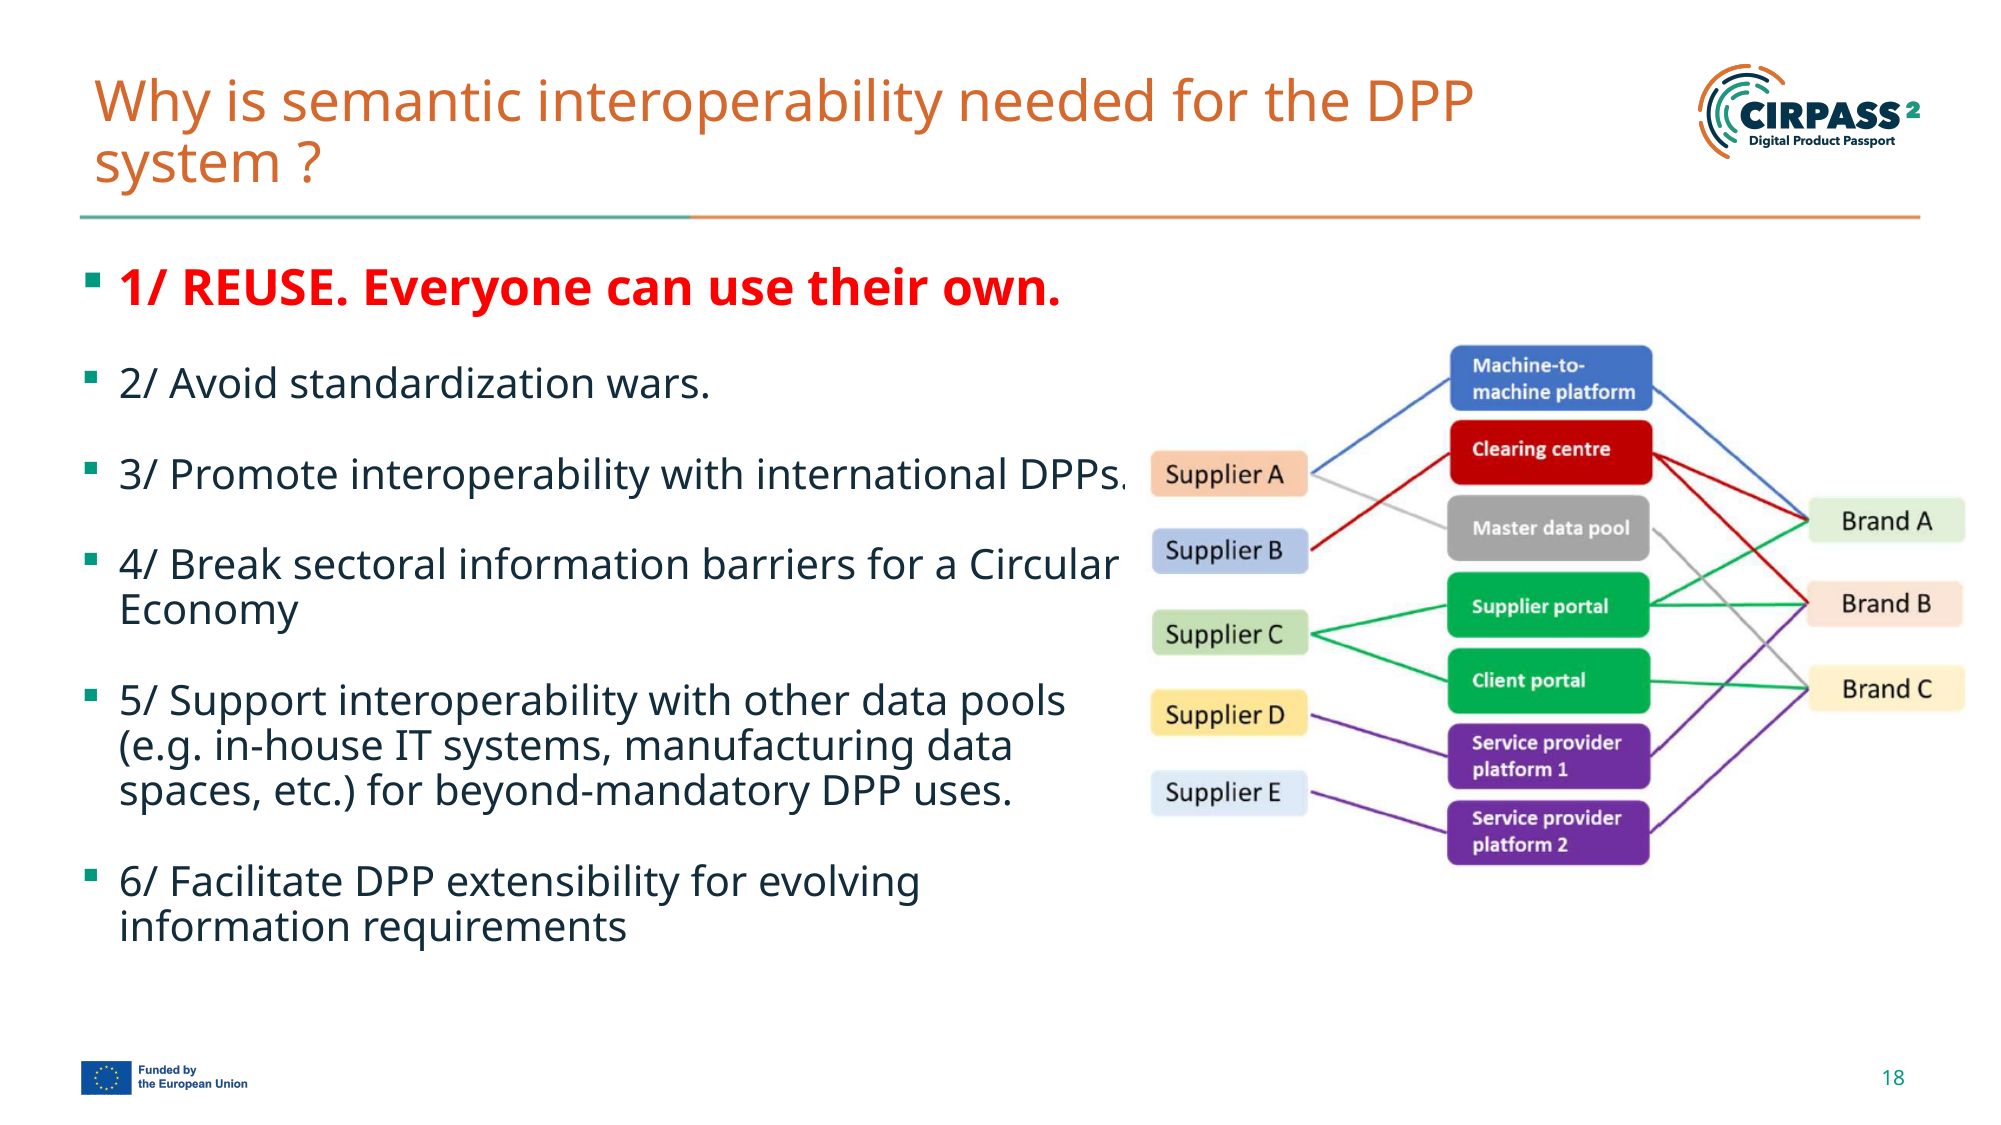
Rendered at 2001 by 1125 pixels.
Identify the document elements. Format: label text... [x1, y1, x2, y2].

title Why is semantic interoperability needed for the DPP system ? [79, 64, 1573, 203]
picture [1698, 64, 1921, 159]
text_box 1/ REUSE. Everyone can use their own. 2/ Avoid standardization wars. 3/ Promote interoperability with international DPPs. 4/ Break sectoral information barriers for a Circular Economy 5/ Support interoperability with other data pools (e.g. in-house IT systems, manufacturing data spaces, etc.) for beyond-mandatory DPP uses. 6/ Facilitate DPP extensibility for evolving information requirements [66, 255, 1155, 1109]
picture [1124, 321, 1972, 878]
picture [79, 214, 1921, 226]
